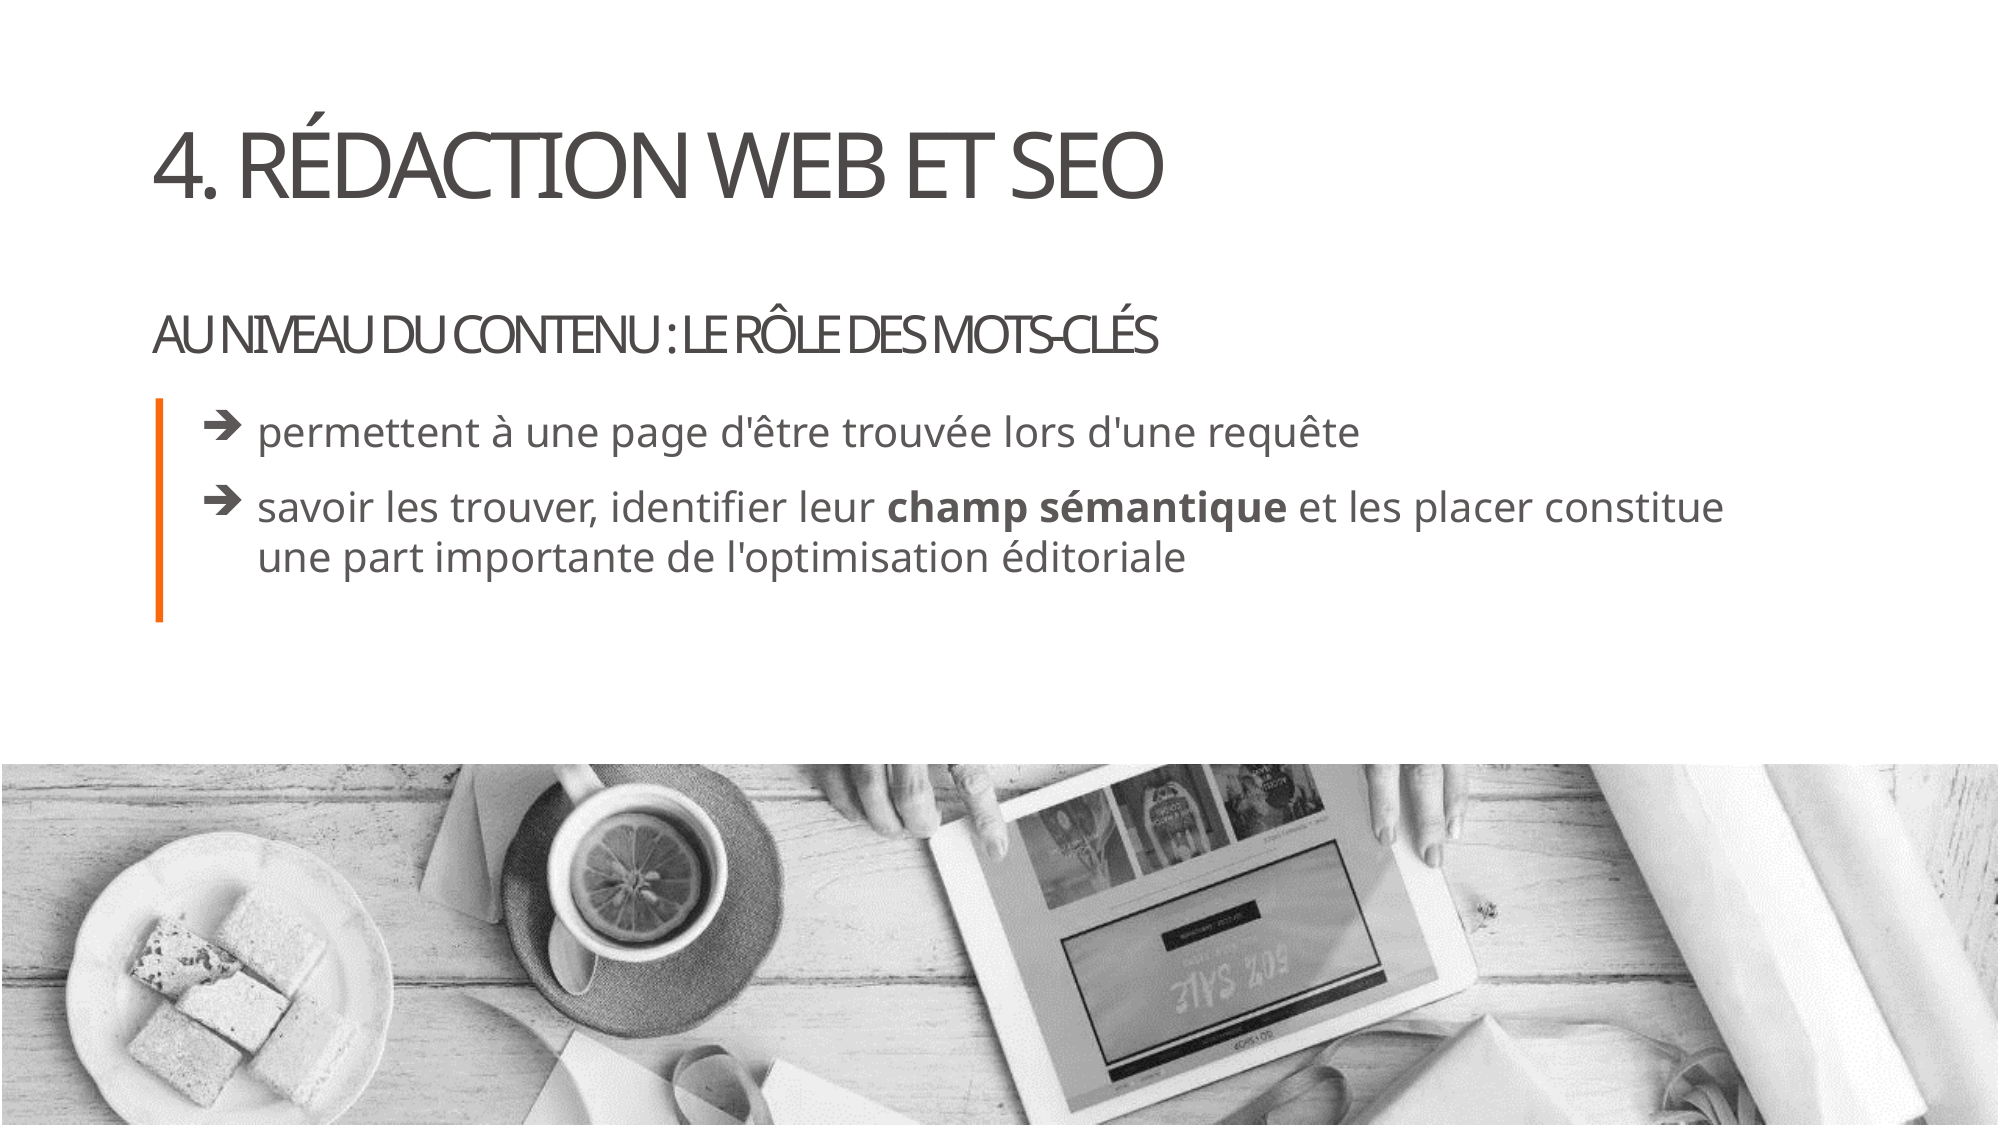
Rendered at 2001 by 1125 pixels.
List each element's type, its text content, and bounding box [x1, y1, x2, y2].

title 4. Rédaction Web et SEO [137, 59, 1604, 278]
text_box [155, 397, 164, 623]
picture [2, 764, 2000, 1125]
text_box Au niveau du contenu : le rôle des mots-clés [137, 277, 1213, 397]
text_box permettent à une page d'être trouvée lors d'une requête savoir les trouver, identifier leur champ sémantique et les placer constitue une part importante de l'optimisation éditoriale [186, 398, 1772, 589]
